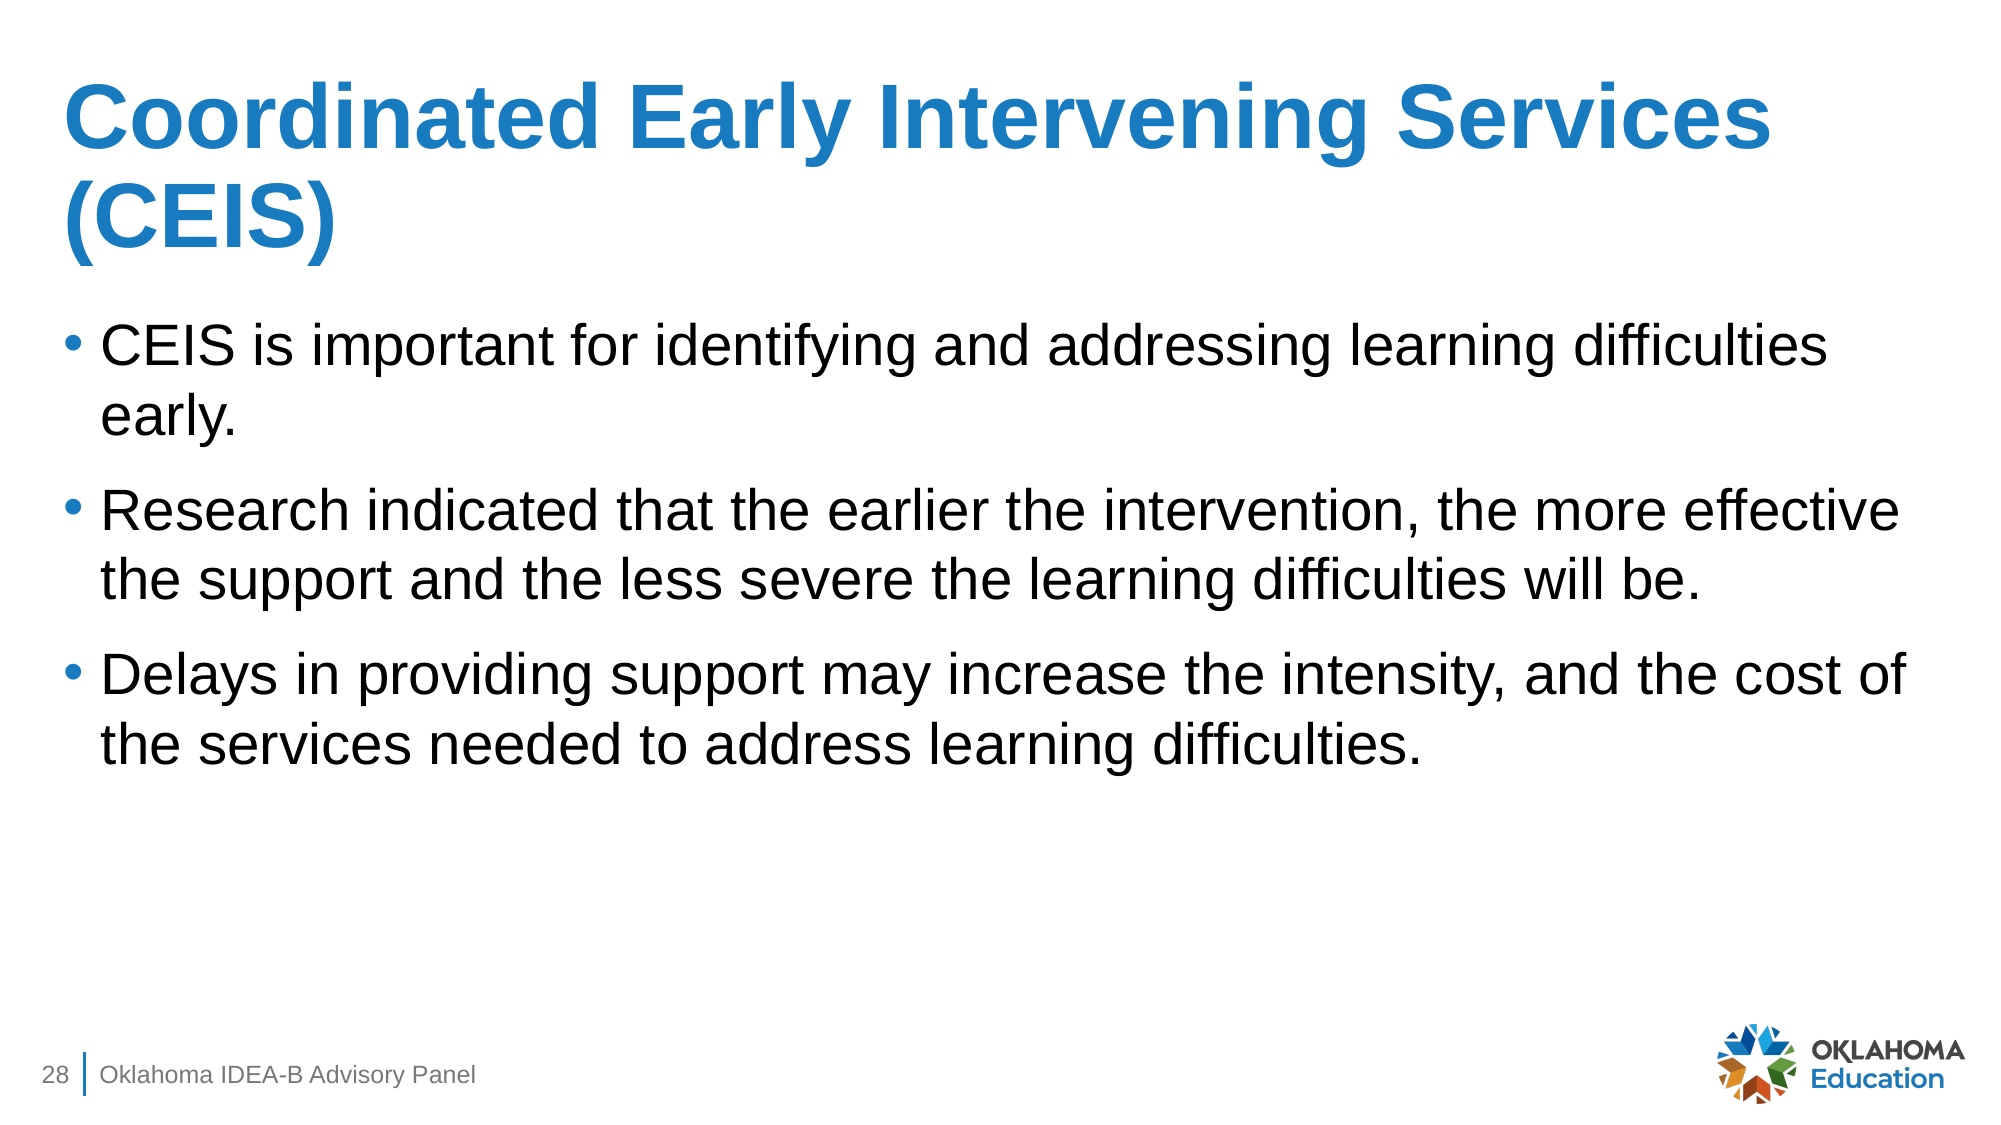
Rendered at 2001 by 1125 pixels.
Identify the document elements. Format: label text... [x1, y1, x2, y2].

slide_number 28 [0, 1043, 85, 1104]
footer Oklahoma IDEA-B Advisory Panel [85, 1043, 1063, 1104]
picture [1717, 1024, 1965, 1104]
list CEIS is important for identifying and addressing learning difficulties early. Research indicated that the earlier the intervention, the more effective the support and the less severe the learning difficulties will be. Delays in providing support may increase the intensity, and the cost of the services needed to address learning difficulties. [48, 299, 1952, 1014]
title Coordinated Early Intervening Services (CEIS) [48, 59, 1952, 278]
